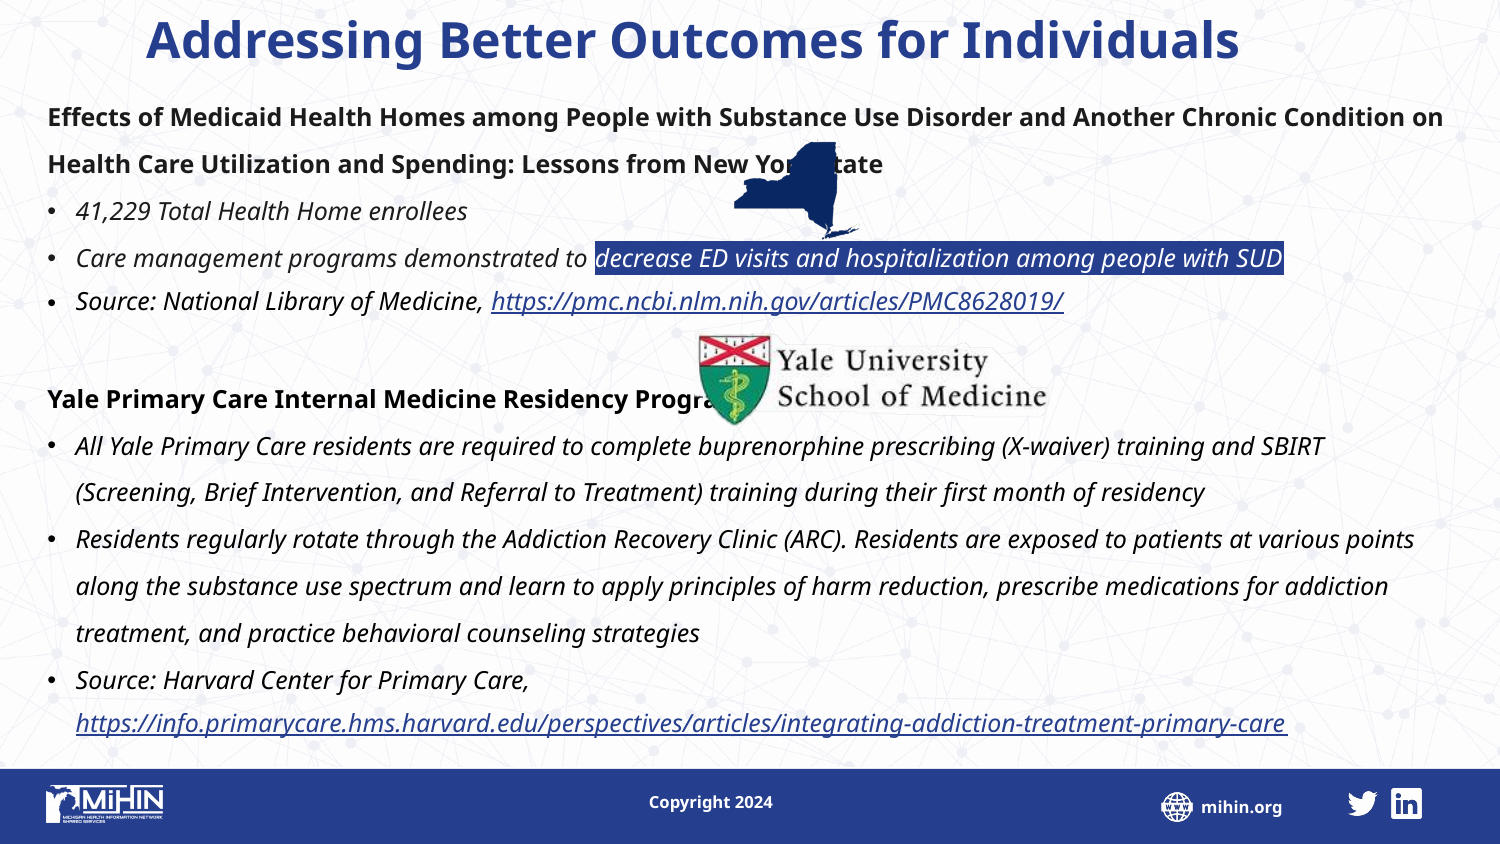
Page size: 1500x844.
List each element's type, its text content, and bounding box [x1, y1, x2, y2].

picture [1161, 796, 1193, 822]
picture [0, 0, 1500, 767]
picture [46, 796, 163, 823]
picture [1391, 796, 1422, 819]
text_box Effects of Medicaid Health Homes among People with Substance Use Disorder and Another Chronic Condition on Health Care Utilization and Spending: Lessons from New York State 41,229 Total Health Home enrollees Care management programs demonstrated to decrease ED visits and hospitalization among people with SUD Source: National Library of Medicine, https://pmc.ncbi.nlm.nih.gov/articles/PMC8628019/ Yale Primary Care Internal Medicine Residency Program All Yale Primary Care residents are required to complete buprenorphine prescribing (X-waiver) training and SBIRT (Screening, Brief Intervention, and Referral to Treatment) training during their first month of residency Residents regularly rotate through the Addiction Recovery Clinic (ARC). Residents are exposed to patients at various points along the substance use spectrum and learn to apply principles of harm reduction, prescribe medications for addiction treatment, and practice behavioral counseling strategies Source: Harvard Center for Primary Care, https://info.primarycare.hms.harvard.edu/perspectives/articles/integrating-addiction-treatment-primary-care [32, 767, 1468, 796]
picture [1347, 796, 1378, 816]
